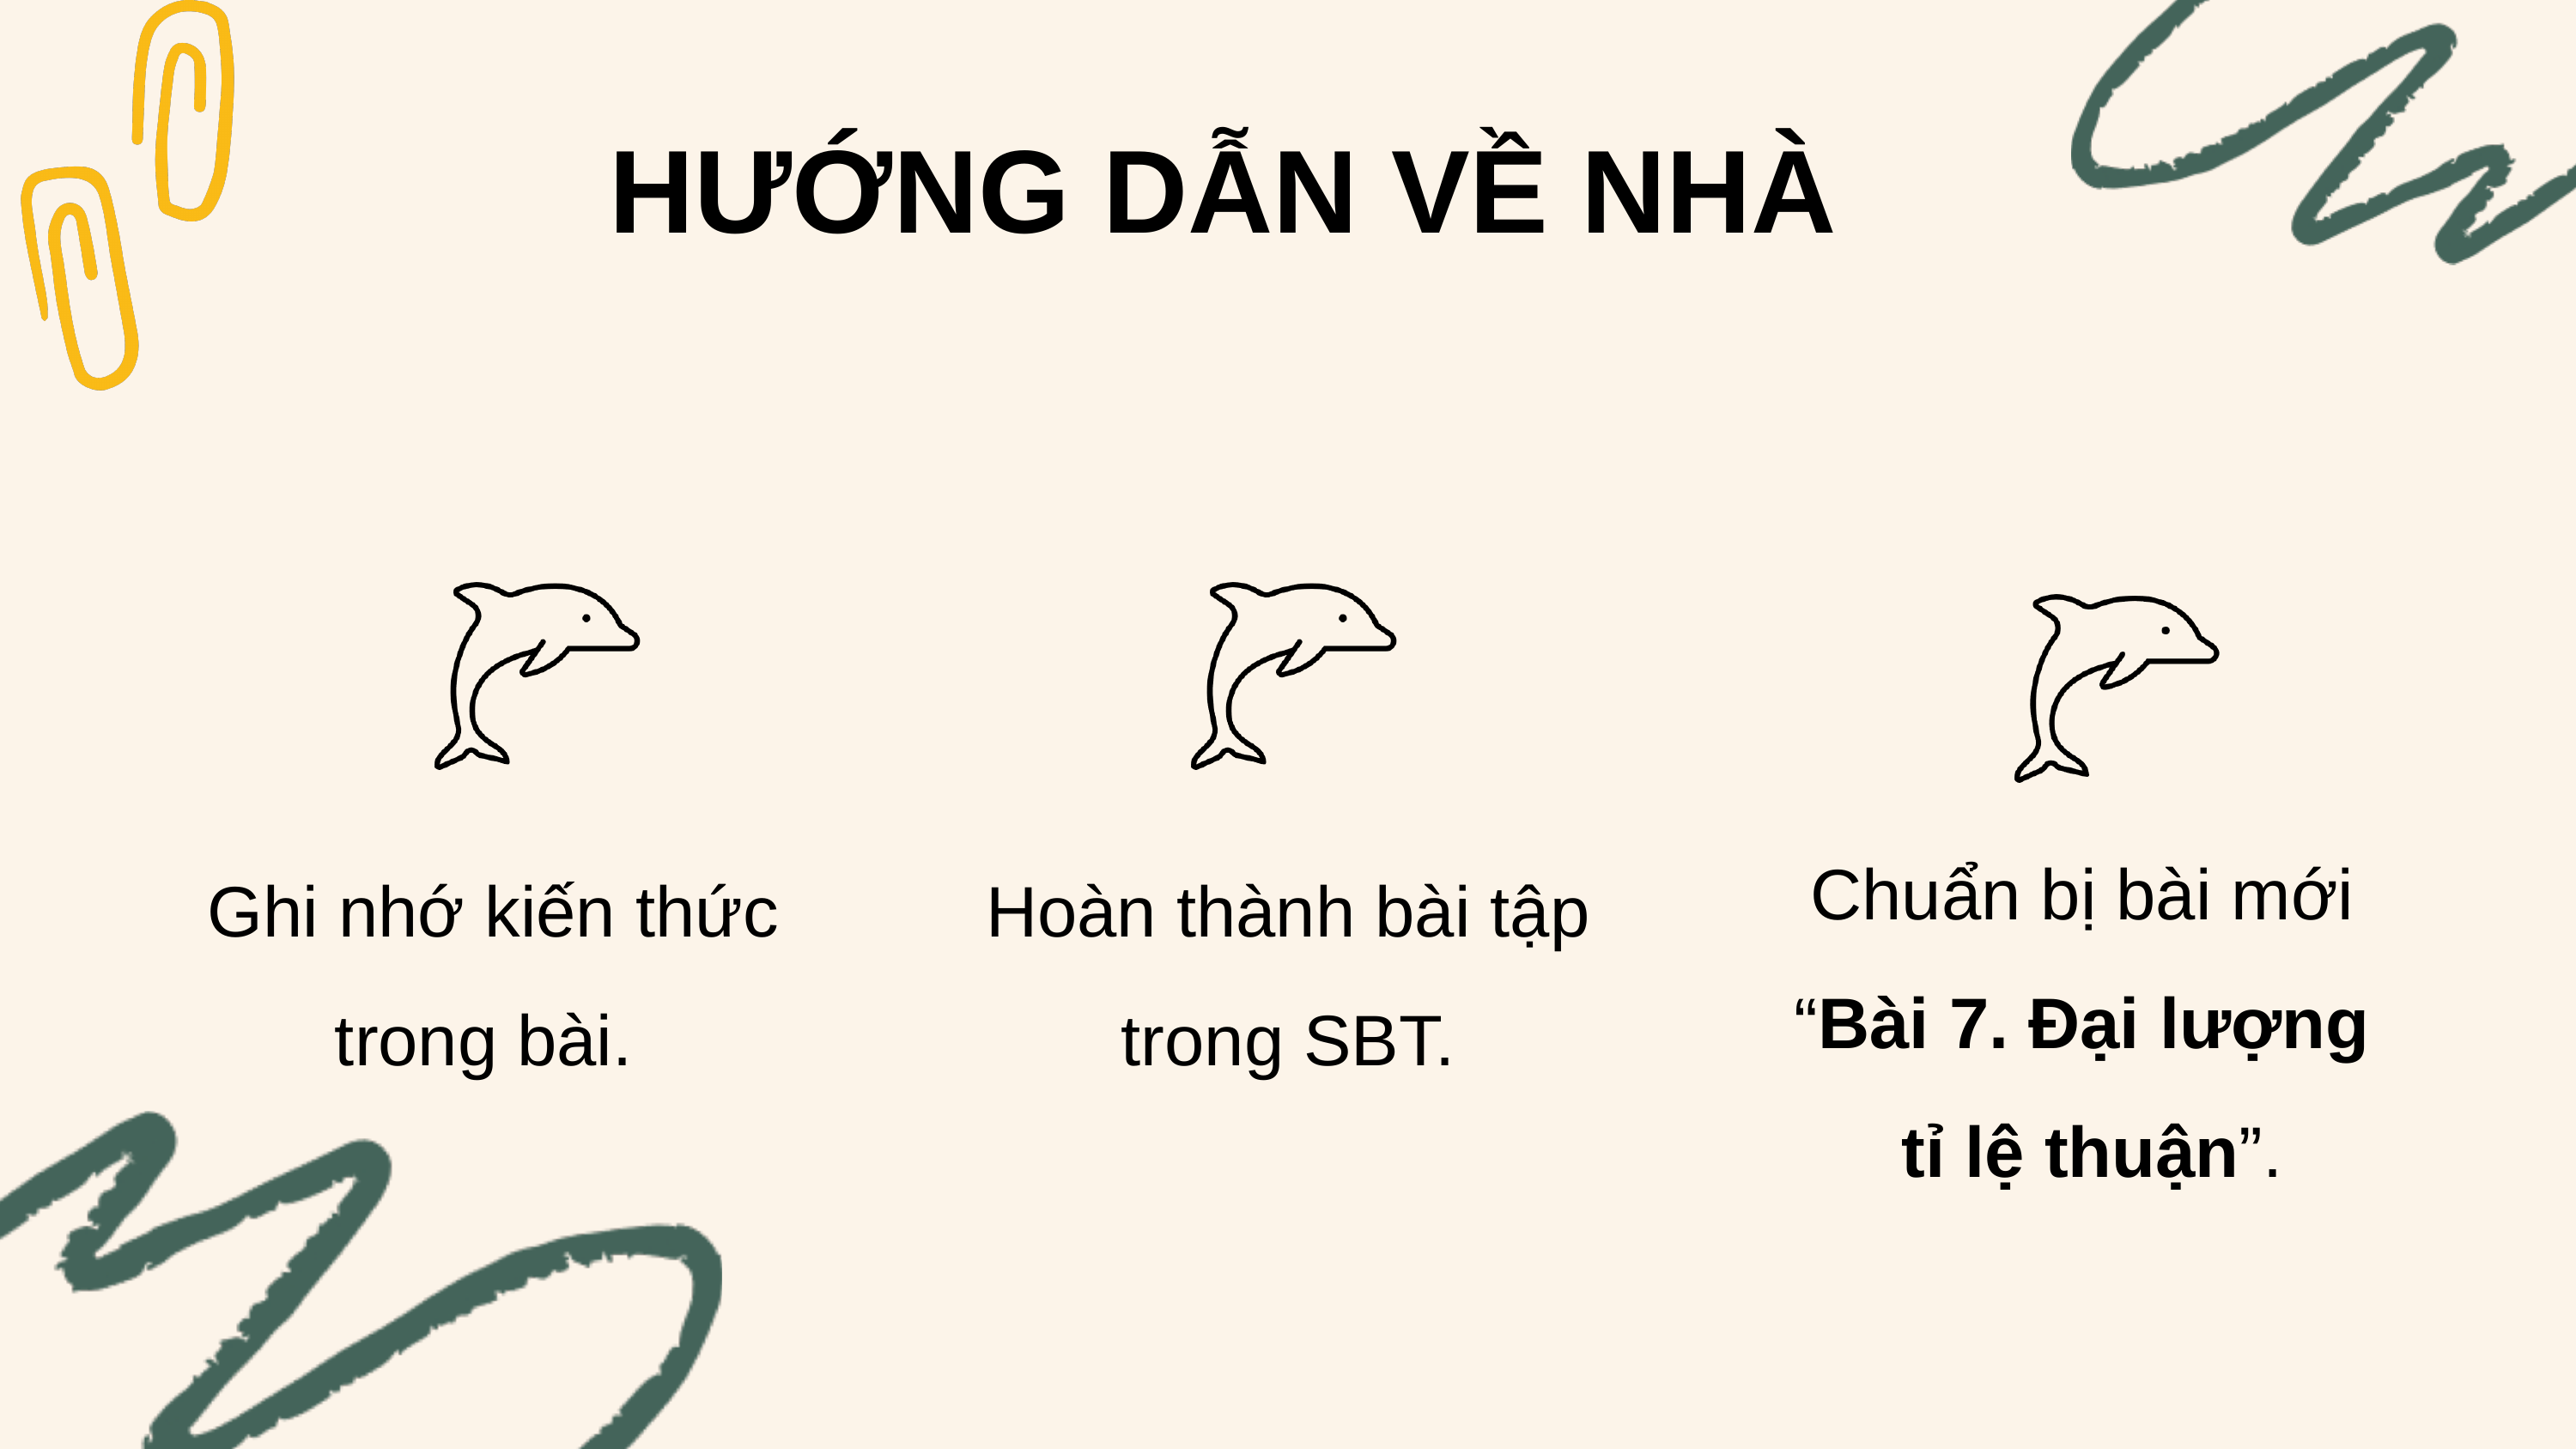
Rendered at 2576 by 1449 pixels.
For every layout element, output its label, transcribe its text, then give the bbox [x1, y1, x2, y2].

picture [2071, 0, 2576, 265]
picture [1986, 559, 2245, 817]
picture [1163, 547, 1422, 804]
text_box Chuẩn bị bài mới “Bài 7. Đại lượng tỉ lệ thuận”. [1775, 799, 2390, 1198]
text_box Hoàn thành bài tập trong SBT. [959, 816, 1617, 1087]
picture [407, 547, 665, 804]
text_box Ghi nhớ kiến thức trong bài. [186, 816, 801, 1087]
picture [21, 0, 234, 393]
picture [0, 1110, 722, 1449]
text_box HƯỚNG DẪN VỀ NHÀ [494, 108, 1953, 264]
